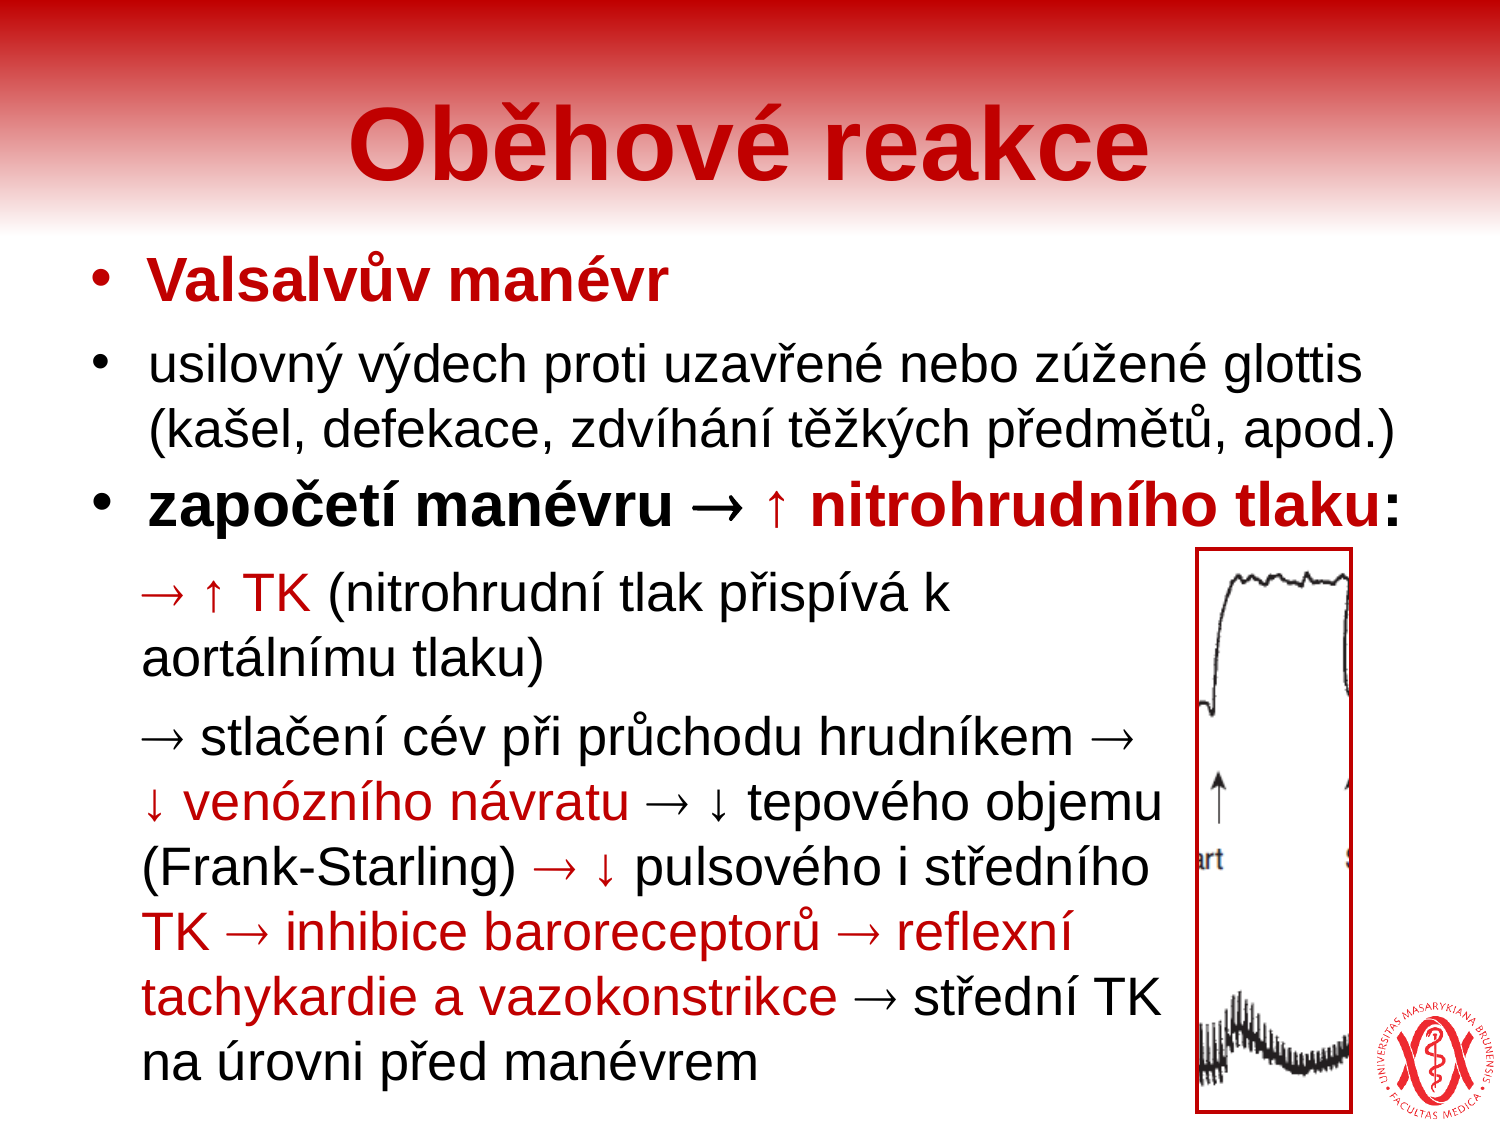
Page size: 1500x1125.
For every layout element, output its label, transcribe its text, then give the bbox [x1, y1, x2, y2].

title Oběhové reakce [75, 45, 1425, 231]
text_box započetí manévru  ↑ nitrohrudního tlaku: [76, 456, 1483, 556]
text_box Valsalvův manévr [74, 231, 1425, 343]
text_box usilovný výdech proti uzavřené nebo zúžené glottis (kašel, defekace, zdvíhání těžkých předmětů, apod.) [76, 321, 1427, 456]
picture [1198, 550, 1350, 1111]
picture [1369, 998, 1500, 1125]
text_box  ↑ TK (nitrohrudní tlak přispívá k aortálnímu tlaku) [126, 549, 1164, 693]
text_box  stlačení cév při průchodu hrudníkem  ↓ venózního návratu  ↓ tepového objemu (Frank-Starling)  ↓ pulsového i středního TK  inhibice baroreceptorů  reflexní tachykardie a vazokonstrikce  střední TK na úrovni před manévrem [126, 693, 1180, 1116]
